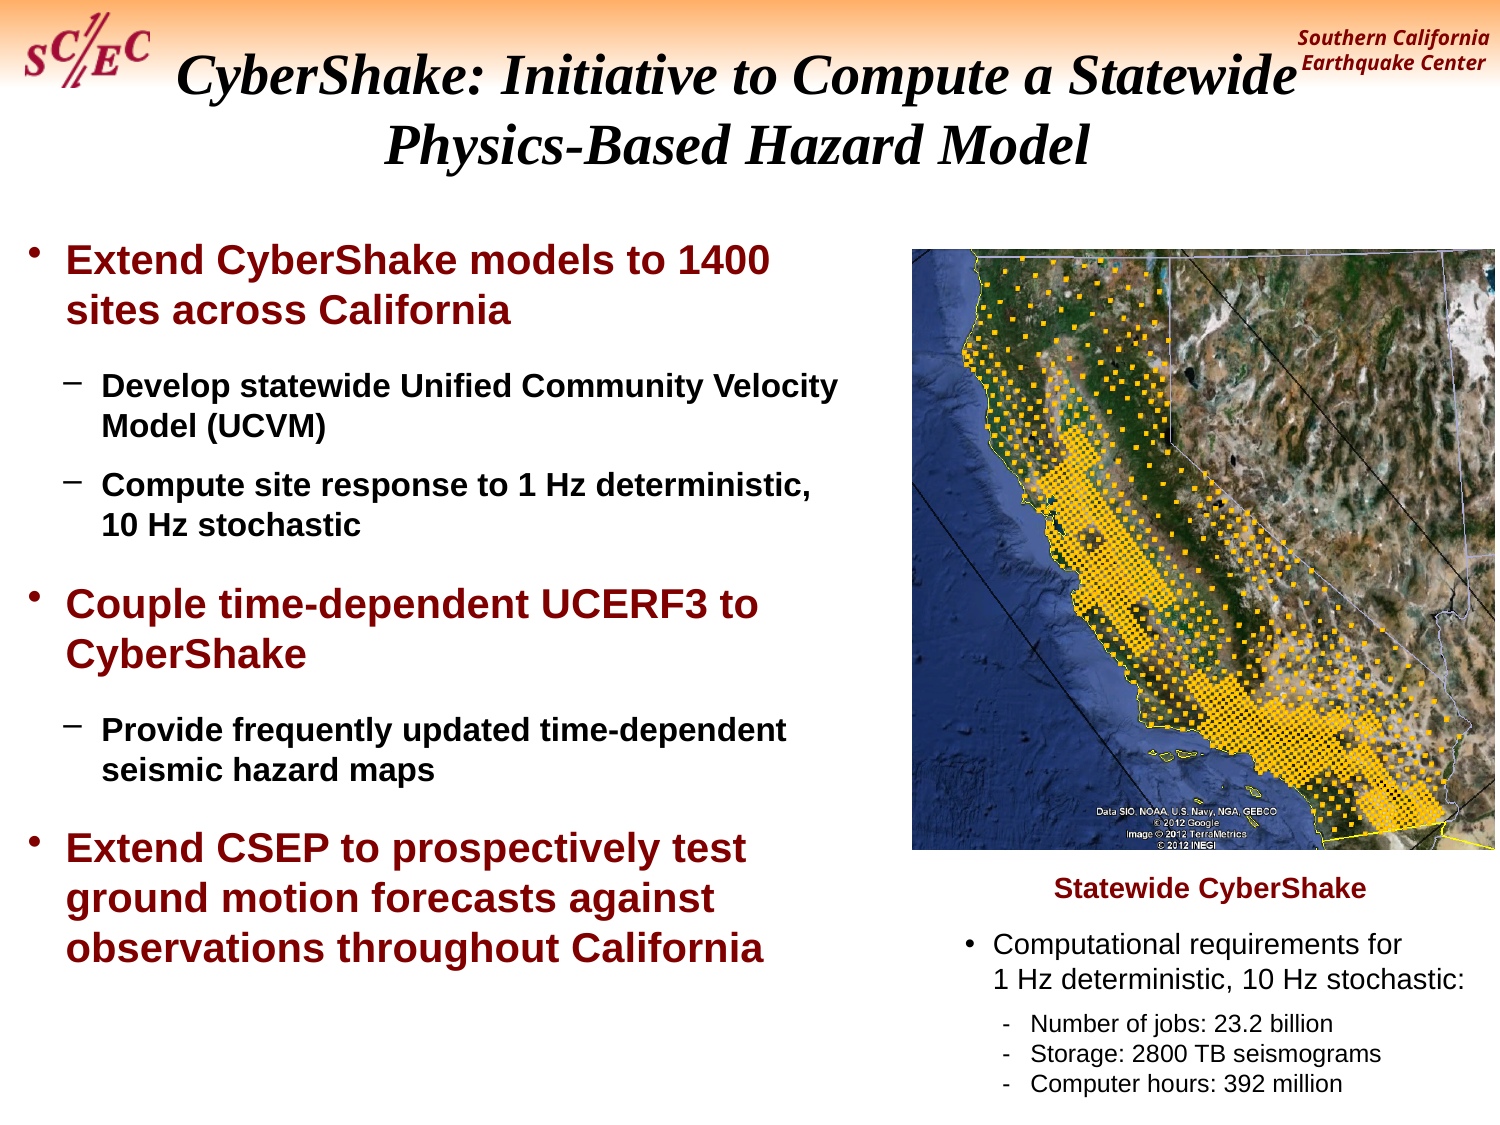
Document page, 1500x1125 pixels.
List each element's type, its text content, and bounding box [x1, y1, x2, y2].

picture [912, 249, 1495, 851]
text_box Computational requirements for 1 Hz deterministic, 10 Hz stochastic: Number of jobs: 23.2 billion Storage: 2800 TB seismograms Computer hours: 392 million [950, 918, 1500, 1106]
list Extend CyberShake models to 1400 sites across California Develop statewide Unified Community Velocity Model (UCVM) Compute site response to 1 Hz deterministic, 10 Hz stochastic Couple time-dependent UCERF3 to CyberShake Provide frequently updated time-dependent seismic hazard maps Extend CSEP to prospectively test ground motion forecasts against observations throughout California [12, 224, 888, 1113]
title CyberShake: Initiative to Compute a Statewide Physics-Based Hazard Model [112, 37, 1363, 176]
text_box Statewide CyberShake [1038, 862, 1383, 913]
